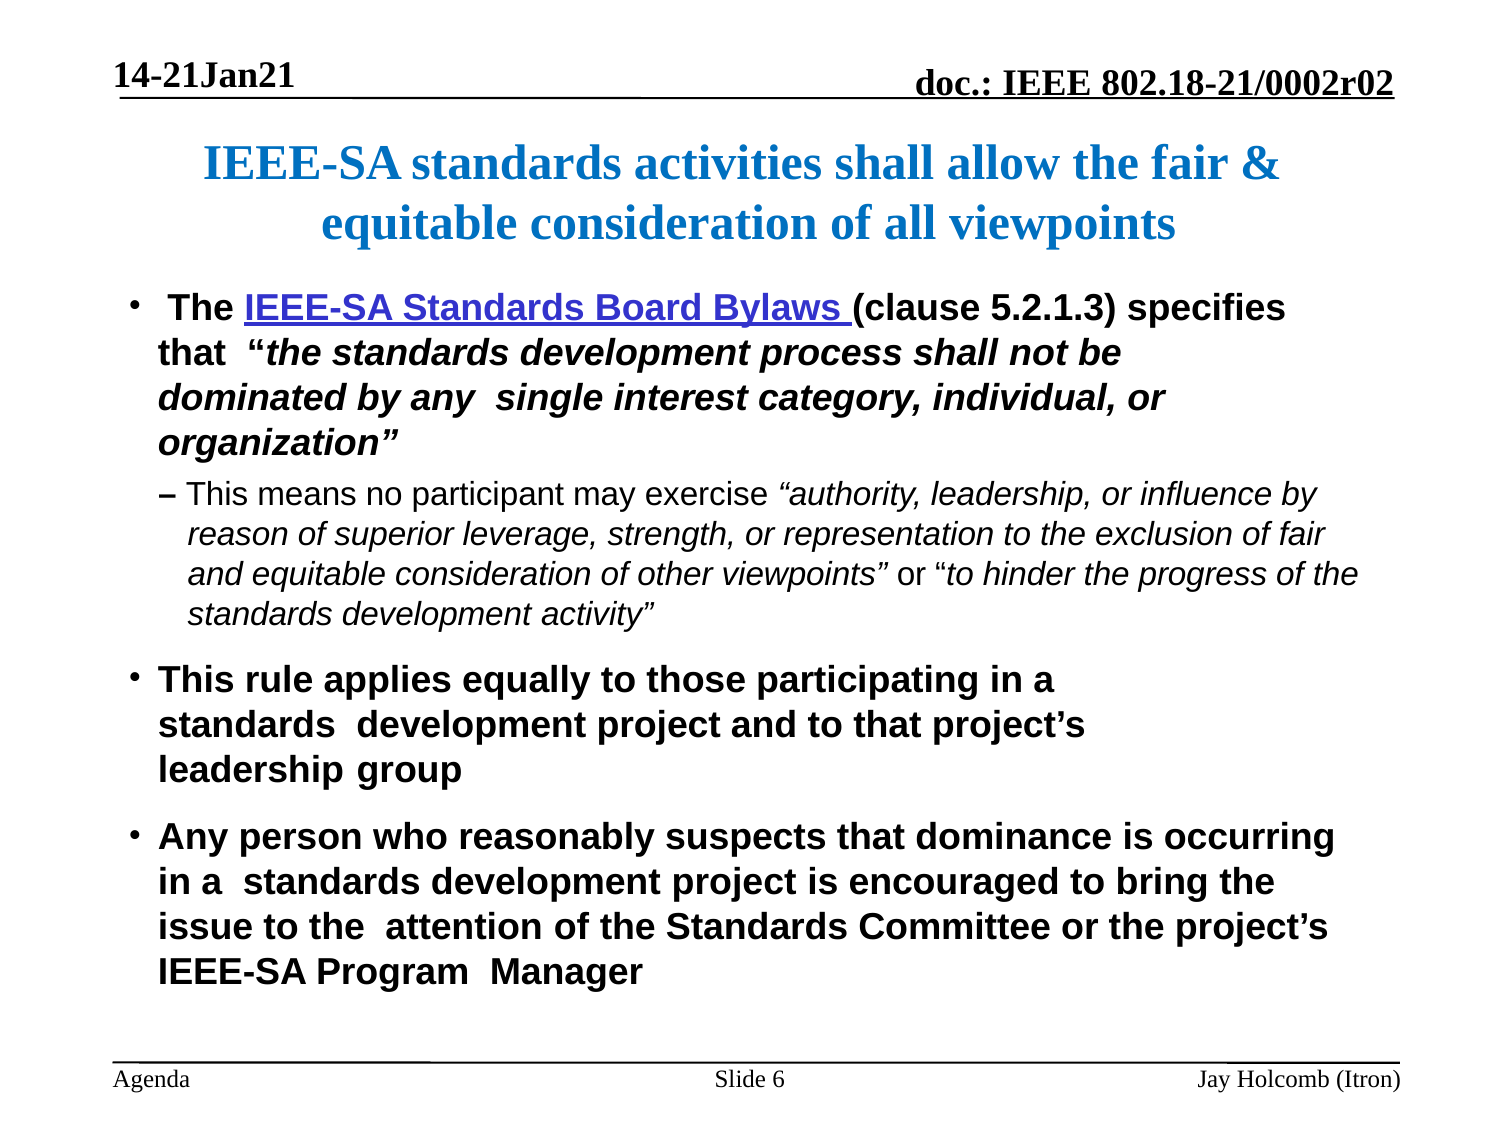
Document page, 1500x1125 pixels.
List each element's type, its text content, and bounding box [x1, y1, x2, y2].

slide_number Slide 6 [699, 1061, 800, 1123]
footer Jay Holcomb (Itron) [878, 1061, 1402, 1093]
list The IEEE-SA Standards Board Bylaws (clause 5.2.1.3) specifies that “the standards development process shall not be dominated by any single interest category, individual, or organization” – This means no participant may exercise “authority, leadership, or influence by reason of superior leverage, strength, or representation to the exclusion of fair and equitable consideration of other viewpoints” or “to hinder the progress of the standards development activity” This rule applies equally to those participating in a standards development project and to that project’s leadership group Any person who reasonably suspects that dominance is occurring in a standards development project is encouraged to bring the issue to the attention of the Standards Committee or the project’s IEEE-SA Program Manager [110, 274, 1387, 950]
title IEEE-SA standards activities shall allow the fair & equitable consideration of all viewpoints [110, 104, 1387, 274]
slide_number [112, 49, 488, 95]
